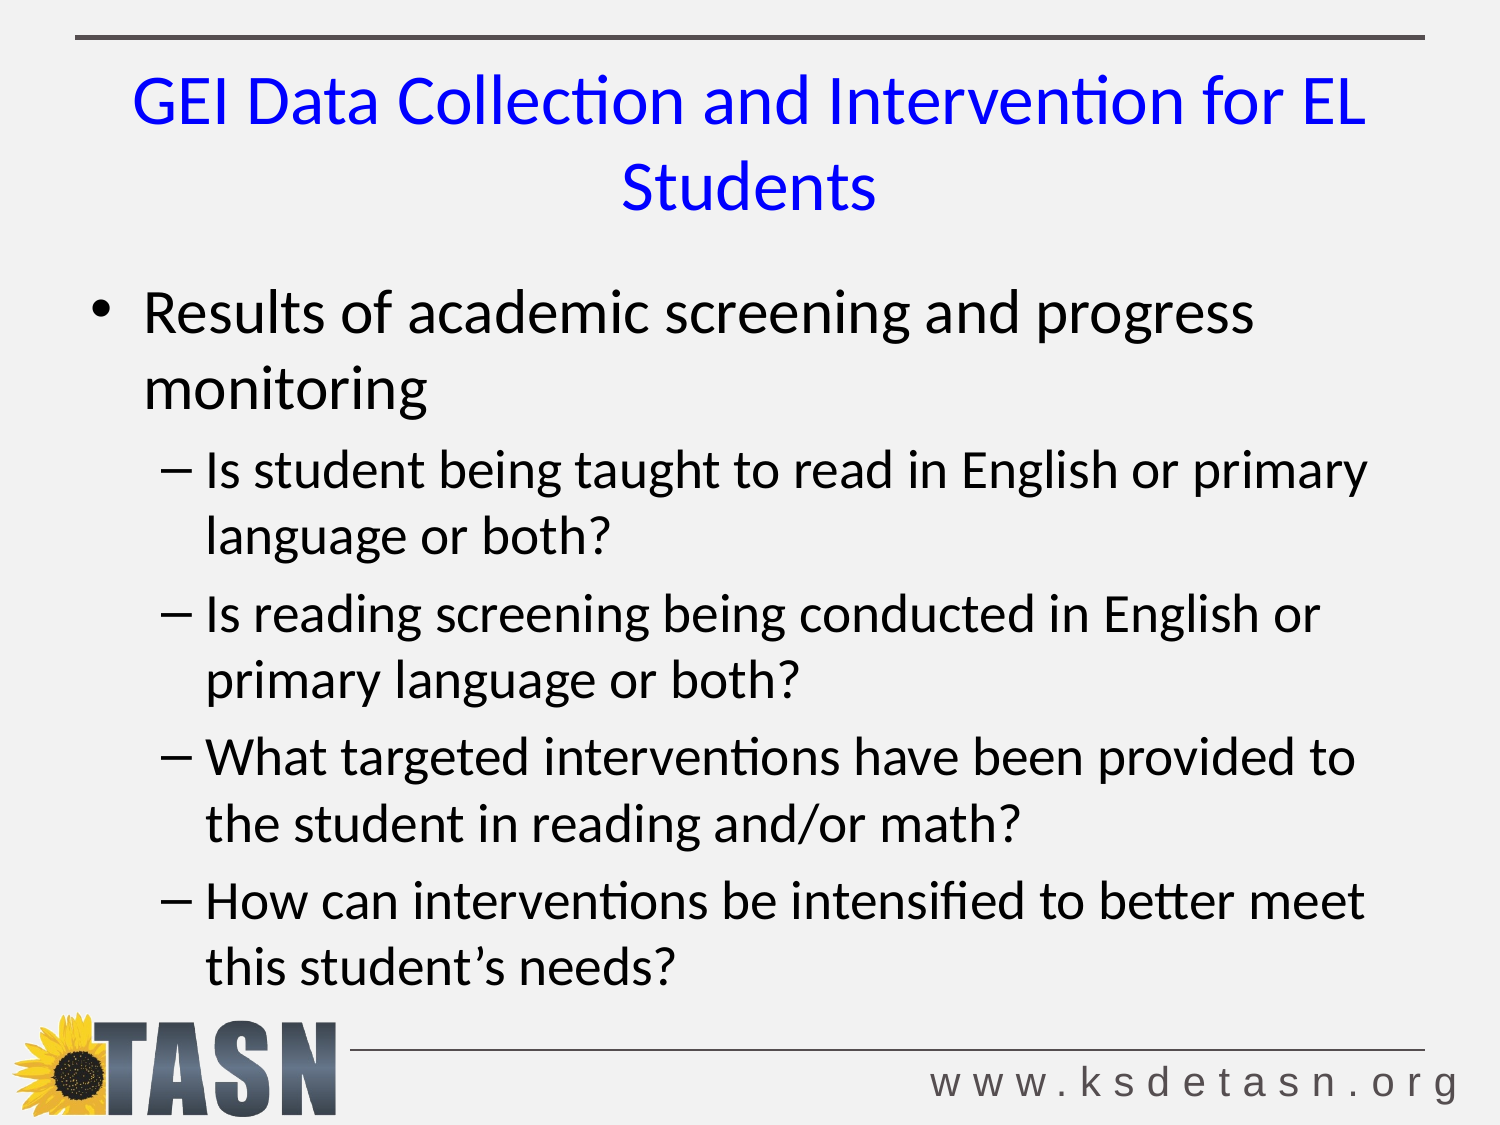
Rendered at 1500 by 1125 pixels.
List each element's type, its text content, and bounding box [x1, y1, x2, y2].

list Results of academic screening and progress monitoring Is student being taught to read in English or primary language or both? Is reading screening being conducted in English or primary language or both? What targeted interventions have been provided to the student in reading and/or math? How can interventions be intensified to better meet this student’s needs? [75, 262, 1425, 1005]
picture [12, 1012, 338, 1119]
title GEI Data Collection and Intervention for EL Students [75, 45, 1425, 233]
